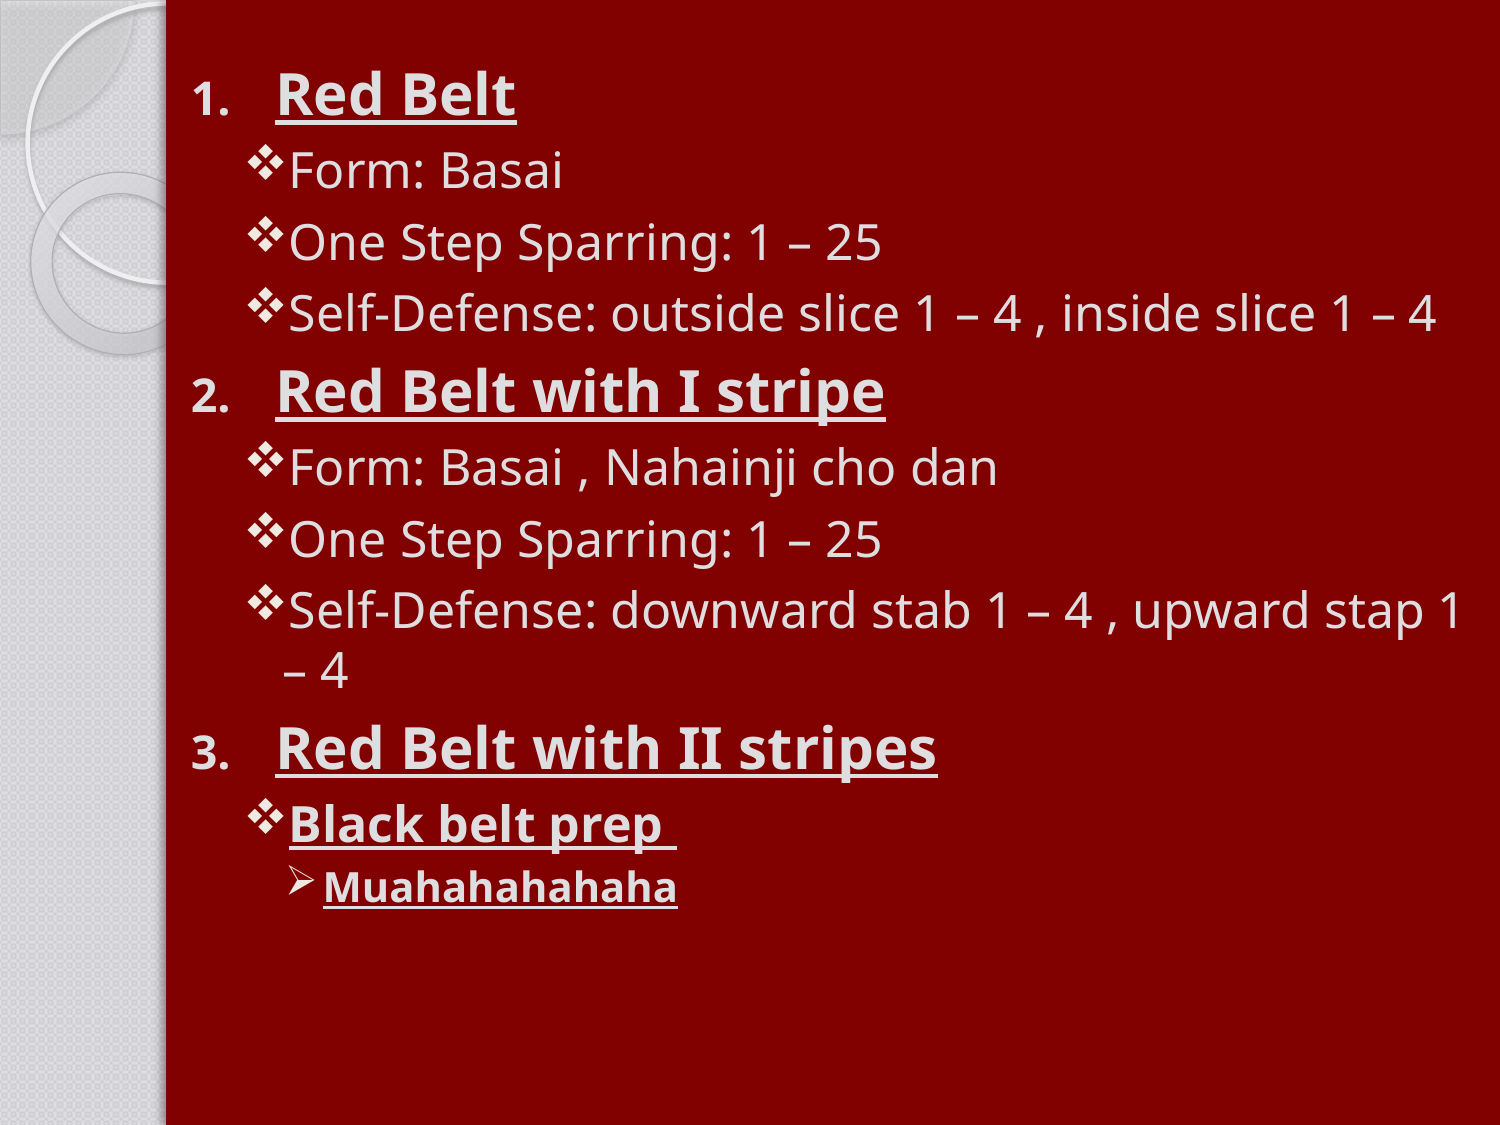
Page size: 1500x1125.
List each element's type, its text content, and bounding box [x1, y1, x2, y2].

list Red Belt Form: Basai One Step Sparring: 1 – 25 Self-Defense: outside slice 1 – 4 , inside slice 1 – 4 Red Belt with I stripe Form: Basai , Nahainji cho dan One Step Sparring: 1 – 25 Self-Defense: downward stab 1 – 4 , upward stap 1 – 4 Red Belt with II stripes Black belt prep Muahahahahaha [162, 50, 1500, 1125]
